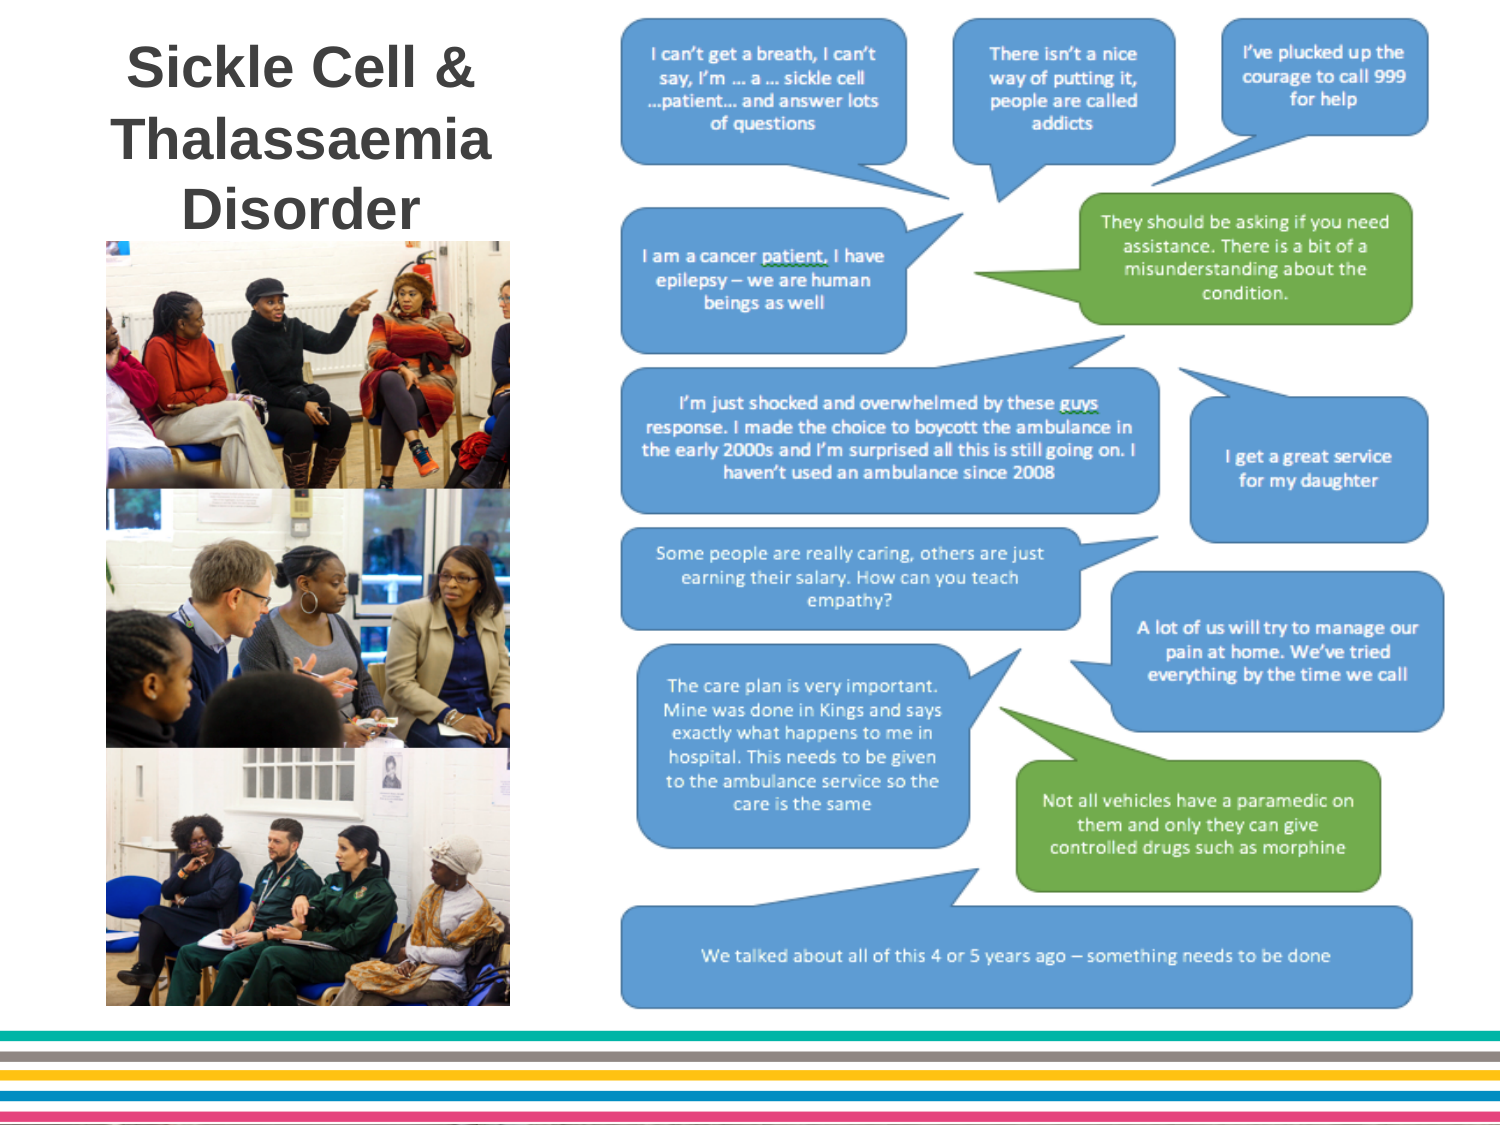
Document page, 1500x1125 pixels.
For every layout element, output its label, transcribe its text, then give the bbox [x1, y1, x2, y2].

list Sickle Cell & Thalassaemia Disorder [0, 13, 557, 912]
picture [0, 0, 1500, 1090]
picture [0, 1102, 1500, 1125]
